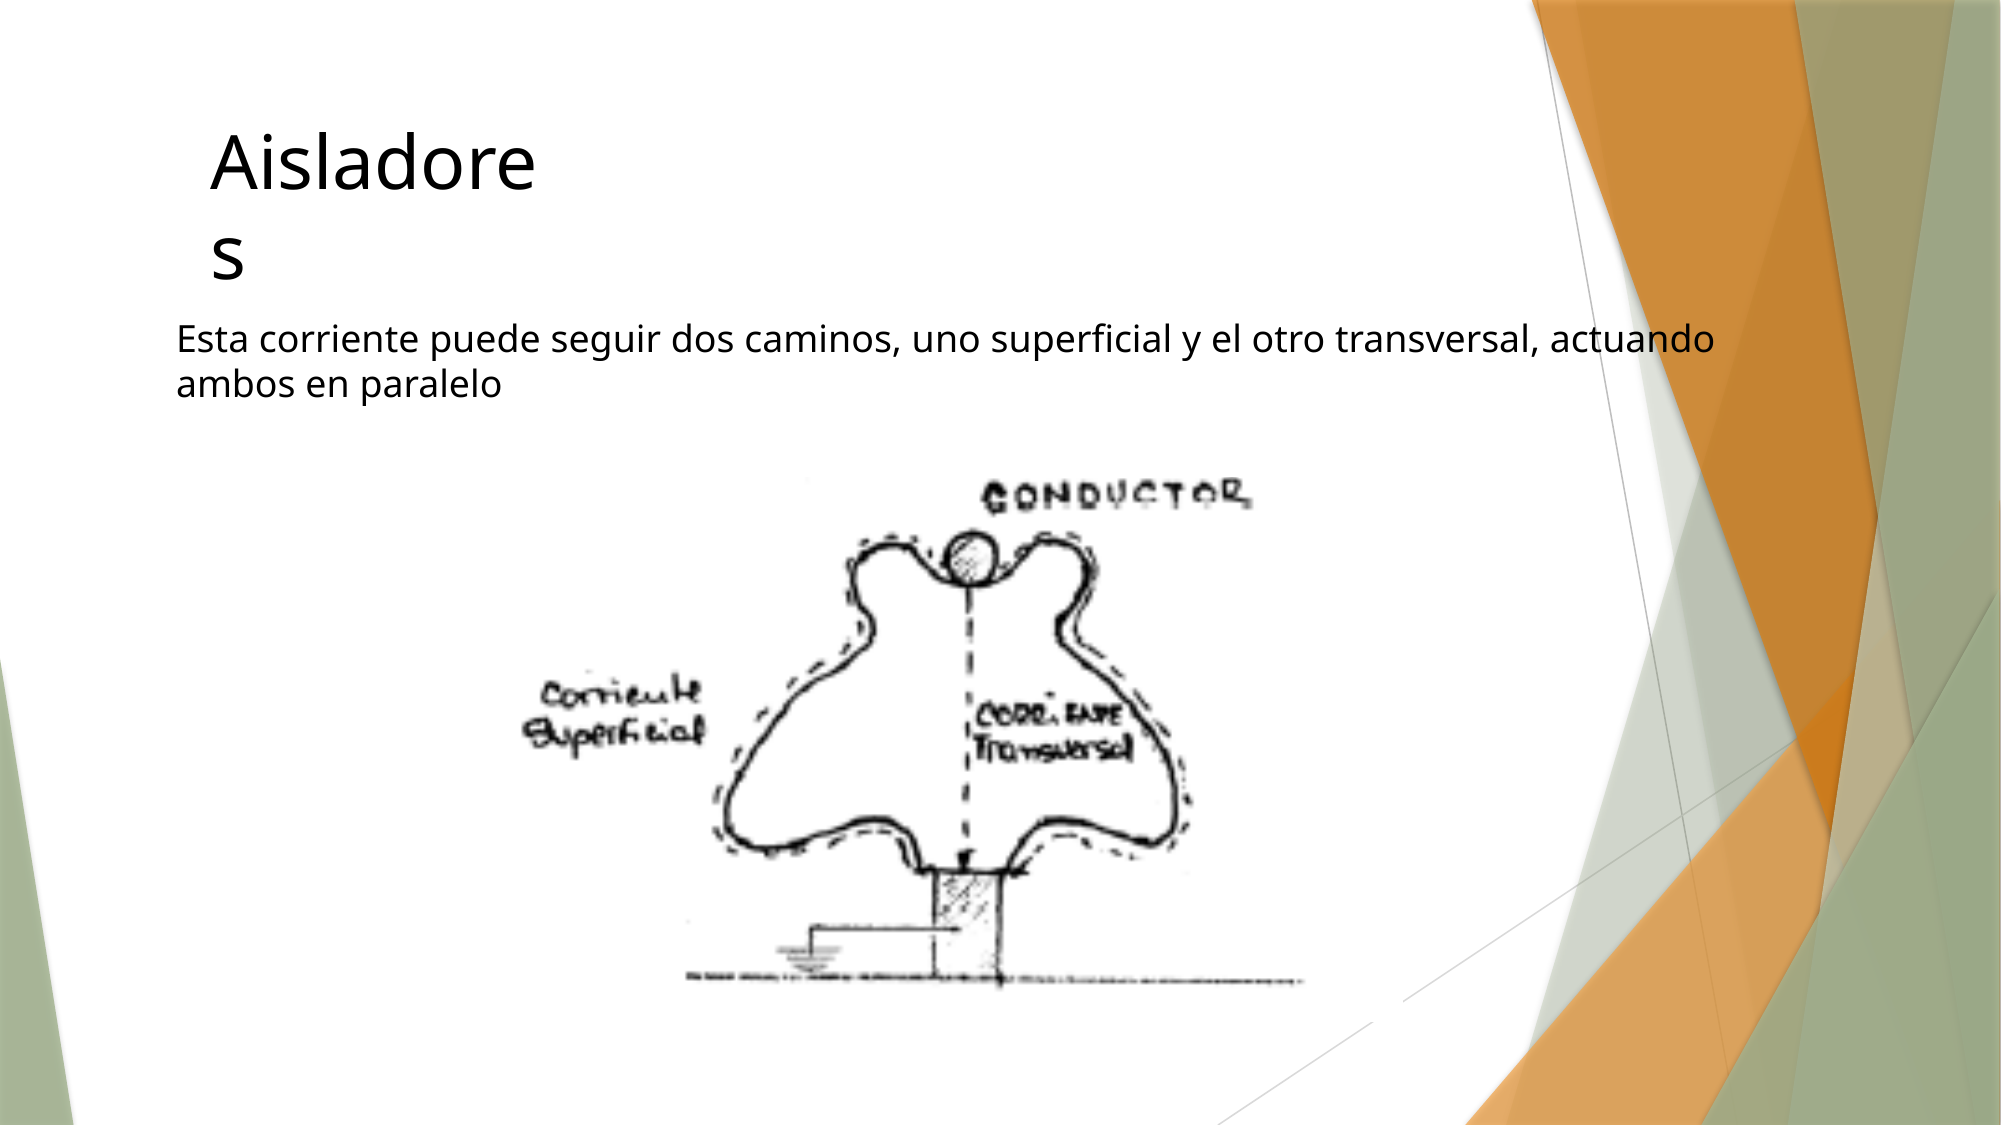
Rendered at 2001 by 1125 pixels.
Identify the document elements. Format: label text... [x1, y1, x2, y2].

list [505, 477, 1404, 1022]
text_box Esta corriente puede seguir dos caminos, uno superficial y el otro transversal, actuando ambos en paralelo [161, 307, 1748, 413]
title Aisladores [195, 107, 584, 220]
